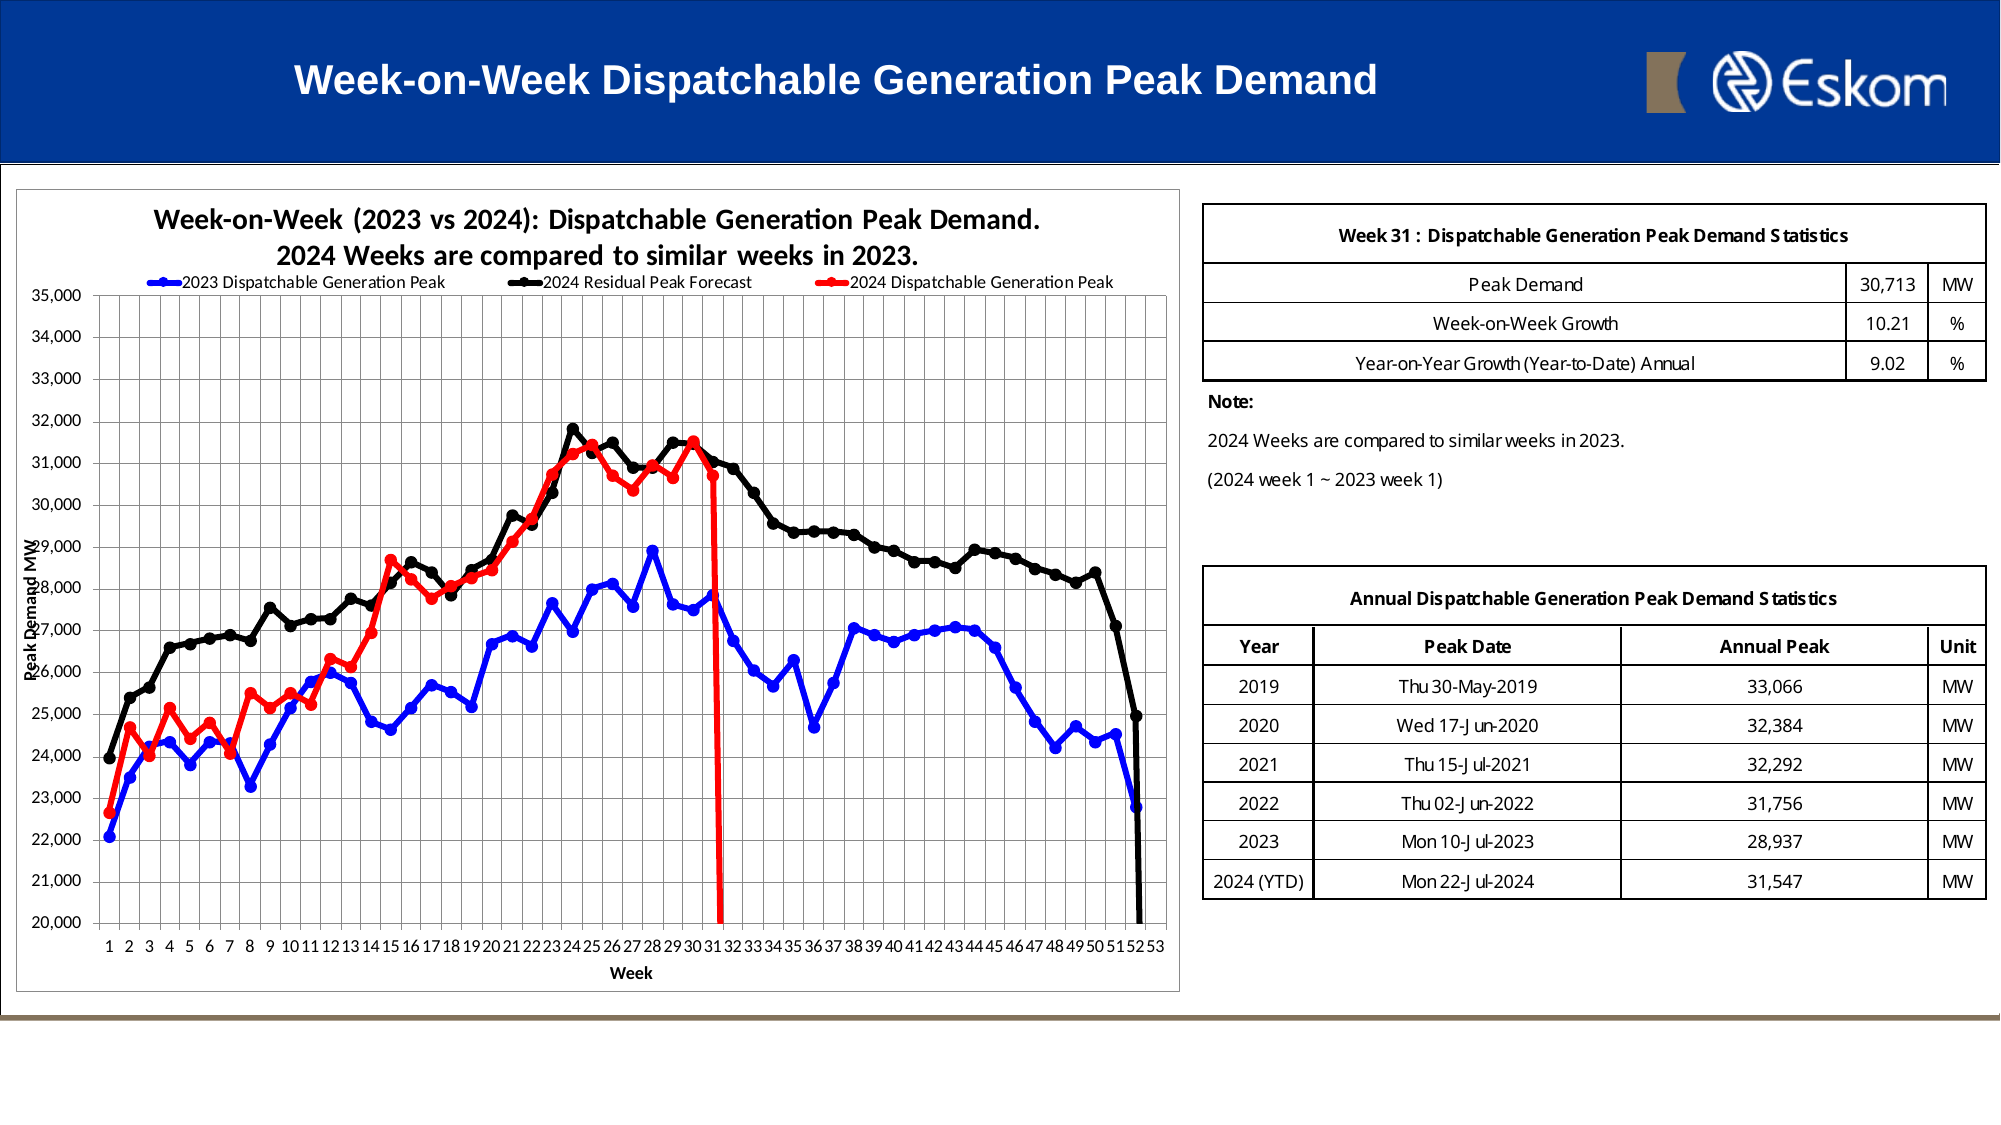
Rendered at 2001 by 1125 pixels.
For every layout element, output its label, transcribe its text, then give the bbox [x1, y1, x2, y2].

picture [0, 163, 2000, 1017]
text_box Week-on-Week Dispatchable Generation Peak Demand [279, 27, 1426, 137]
